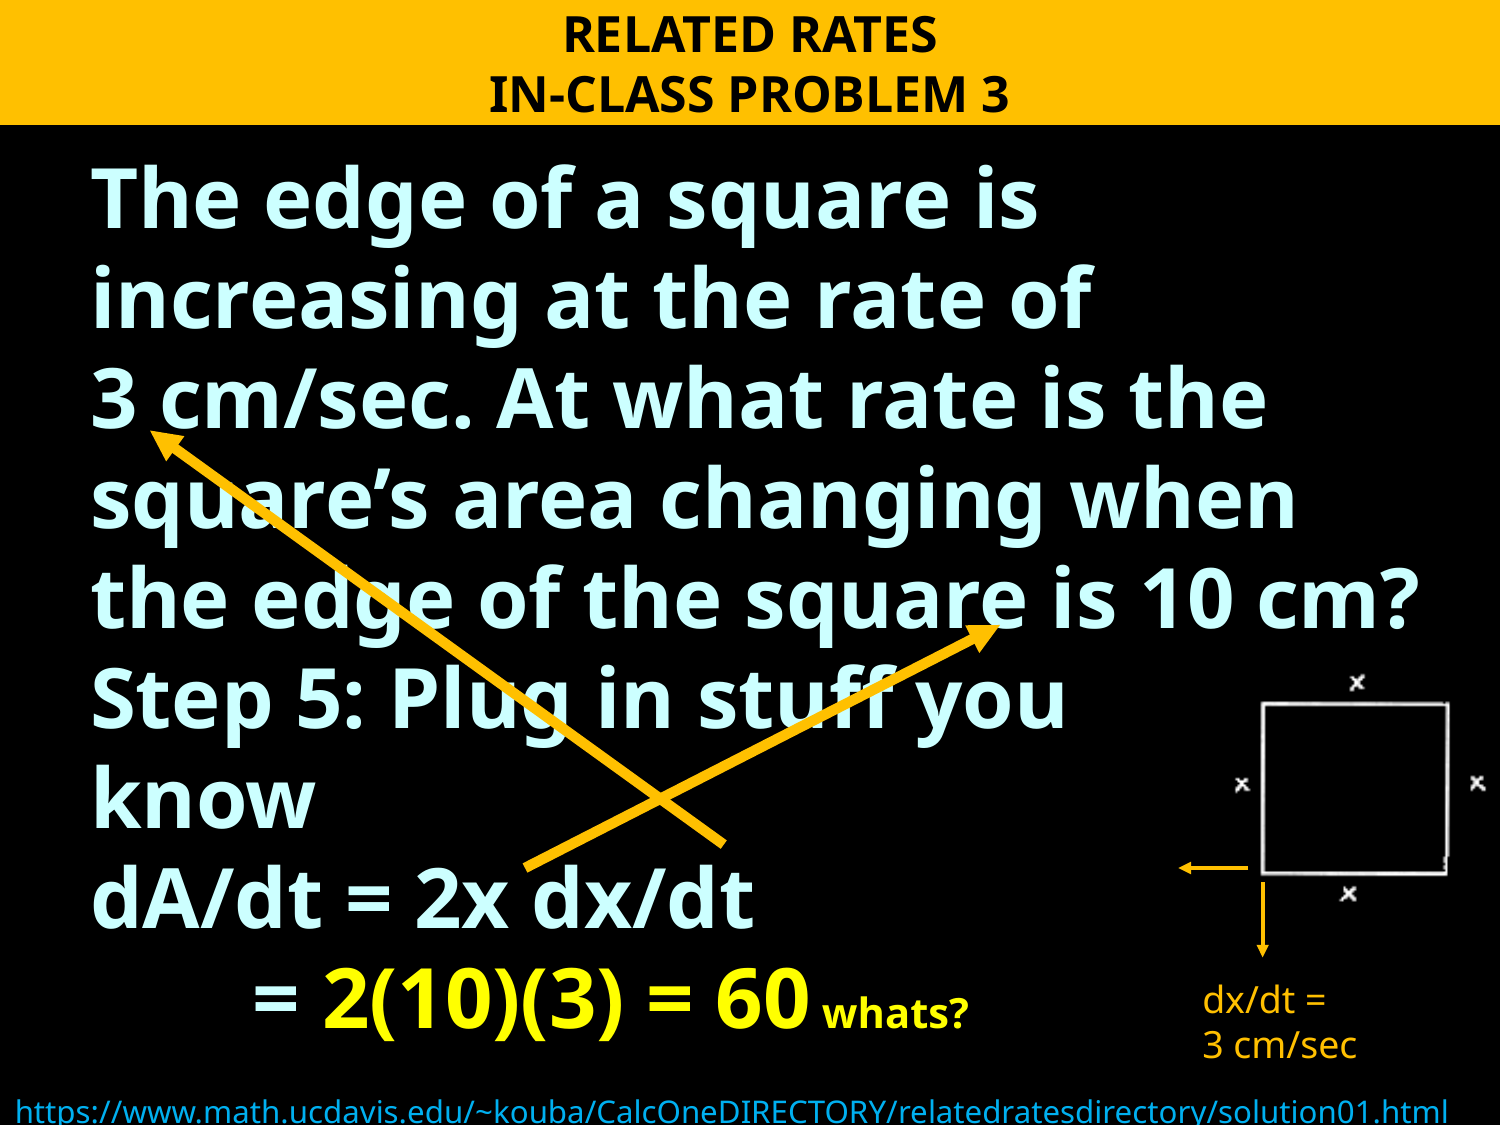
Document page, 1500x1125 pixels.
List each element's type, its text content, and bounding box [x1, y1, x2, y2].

text_box RELATED RATES IN-CLASS PROBLEM 3 [0, 0, 1500, 125]
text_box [1178, 662, 1500, 1076]
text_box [149, 430, 725, 845]
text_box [524, 624, 1001, 869]
text_box https://www.math.ucdavis.edu/~kouba/CalcOneDIRECTORY/relatedratesdirectory/solution01.html [0, 1084, 1500, 1125]
list The edge of a square is increasing at the rate of 3 cm/sec. At what rate is the square’s area changing when the edge of the square is 10 cm? Step 5: Plug in stuff you know dA/dt = 2x dx/dt = 2(10)(3) = 60 whats? [75, 137, 1450, 1063]
